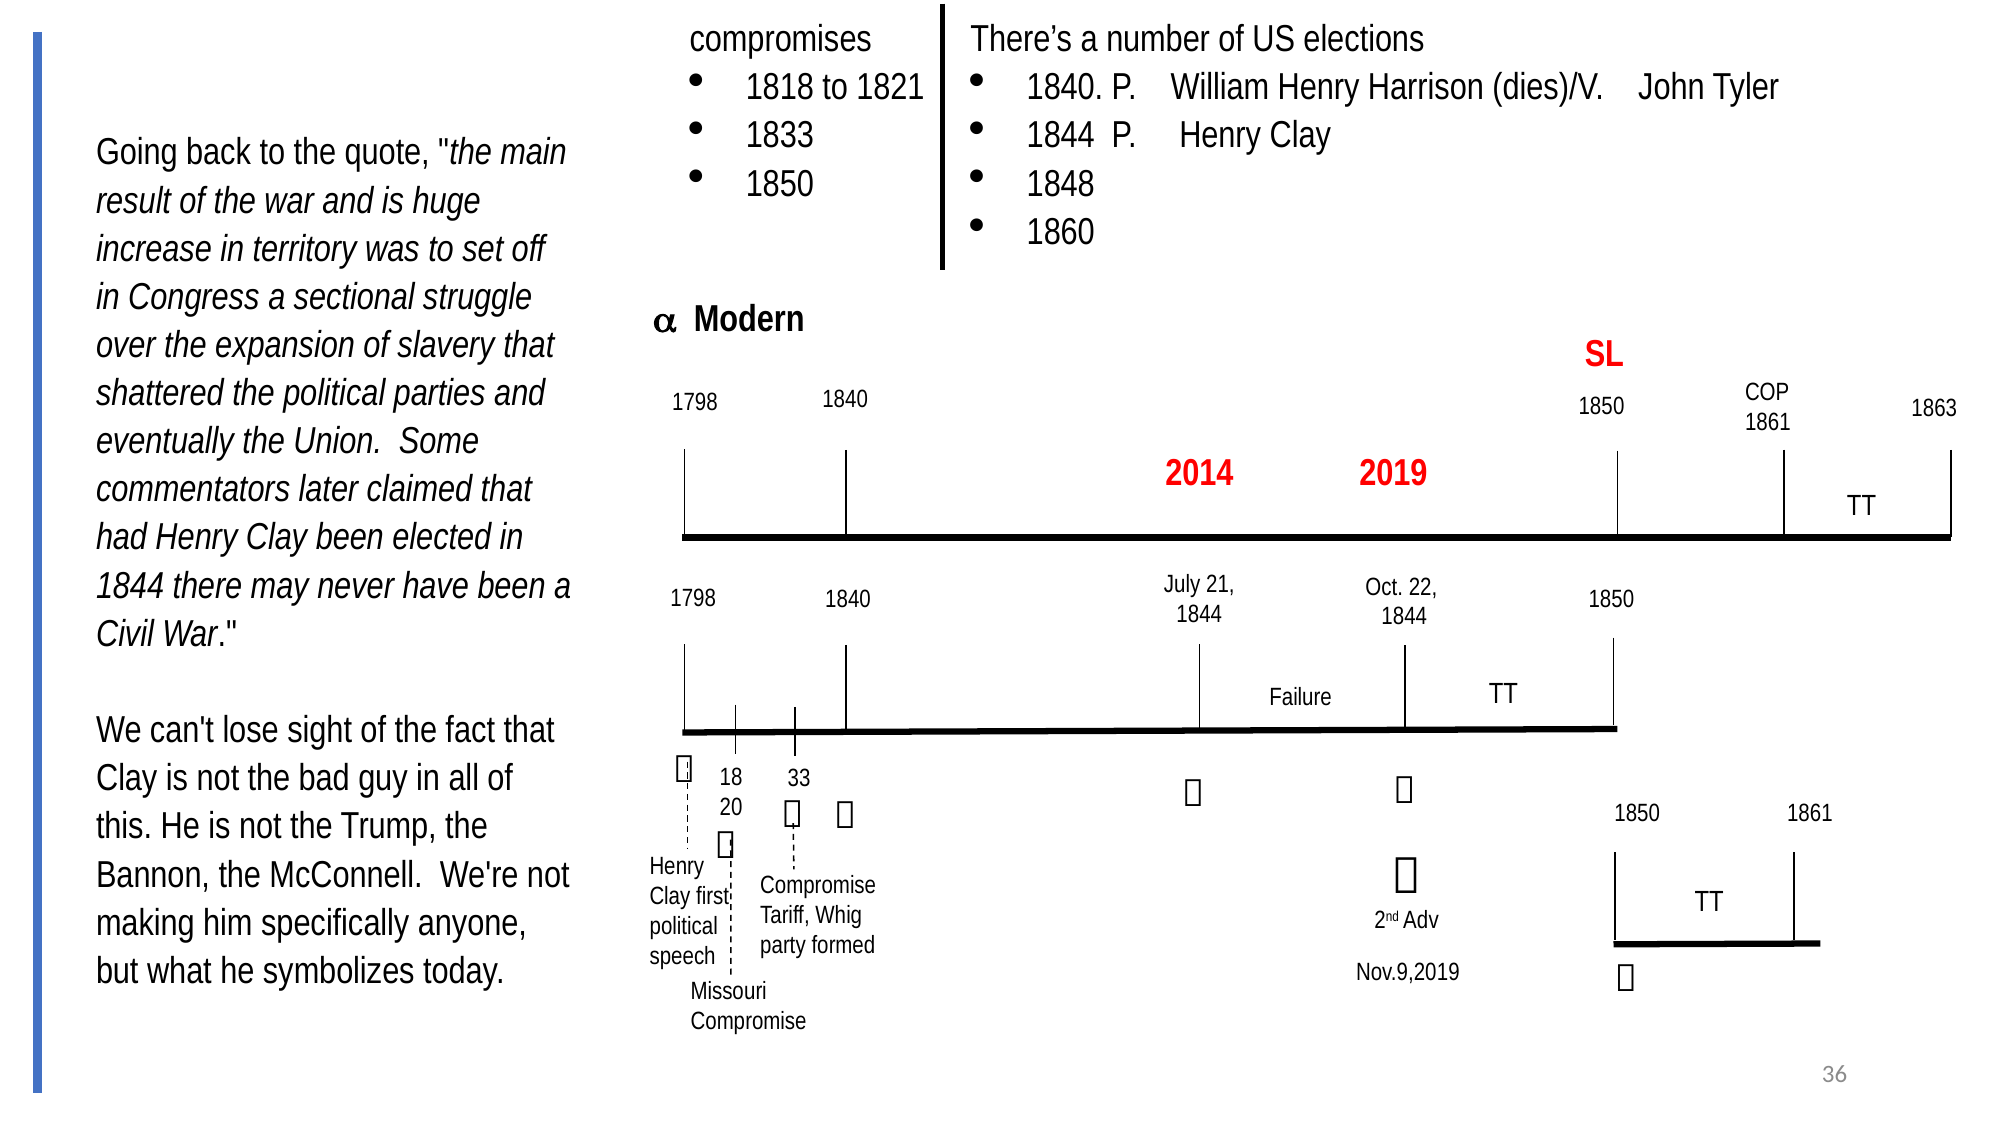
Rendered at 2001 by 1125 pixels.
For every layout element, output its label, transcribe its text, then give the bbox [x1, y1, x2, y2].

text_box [674, 3, 1956, 270]
slide_number 36 [1412, 1043, 1863, 1103]
text_box Going back to the quote, "the main result of the war and is huge increase in territory was to set off in Congress a sectional struggle over the expansion of slavery that shattered the political parties and eventually the Union. Some commentators later claimed that had Henry Clay been elected in 1844 there may never have been a Civil War." We can't lose sight of the fact that Clay is not the bad guy in all of this. He is not the Trump, the Bannon, the McConnell. We're not making him specifically anyone, but what he symbolizes today. [81, 117, 591, 999]
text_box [634, 286, 1990, 1043]
